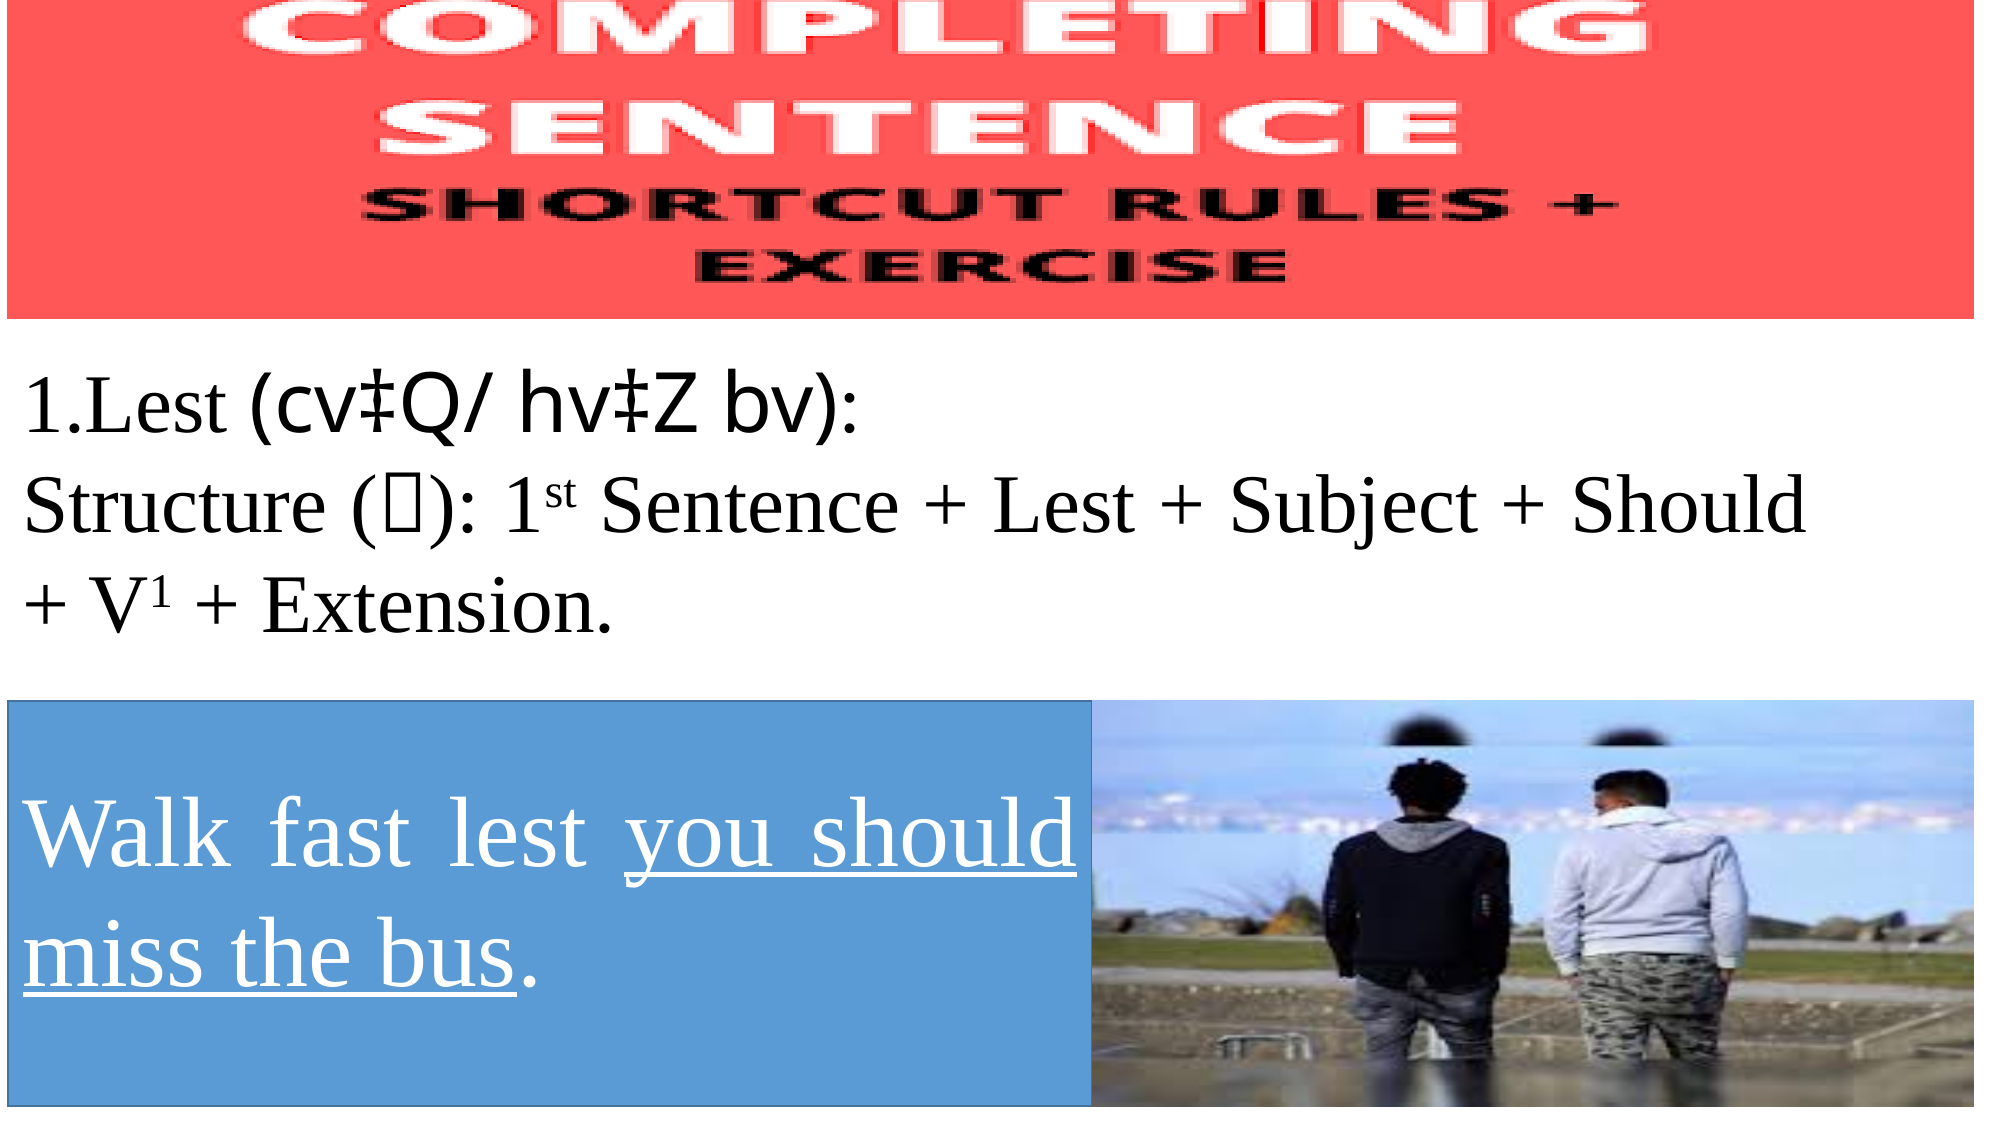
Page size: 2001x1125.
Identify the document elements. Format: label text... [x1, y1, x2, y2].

picture [7, 0, 1974, 319]
picture [1092, 700, 1974, 1107]
text_box 1.Lest (cv‡Q/ hv‡Z bv): Structure (): 1st Sentence + Lest + Subject + Should + V1 + Extension. [7, 341, 1824, 656]
text_box Walk fast lest you should miss the bus. [7, 700, 1092, 1107]
